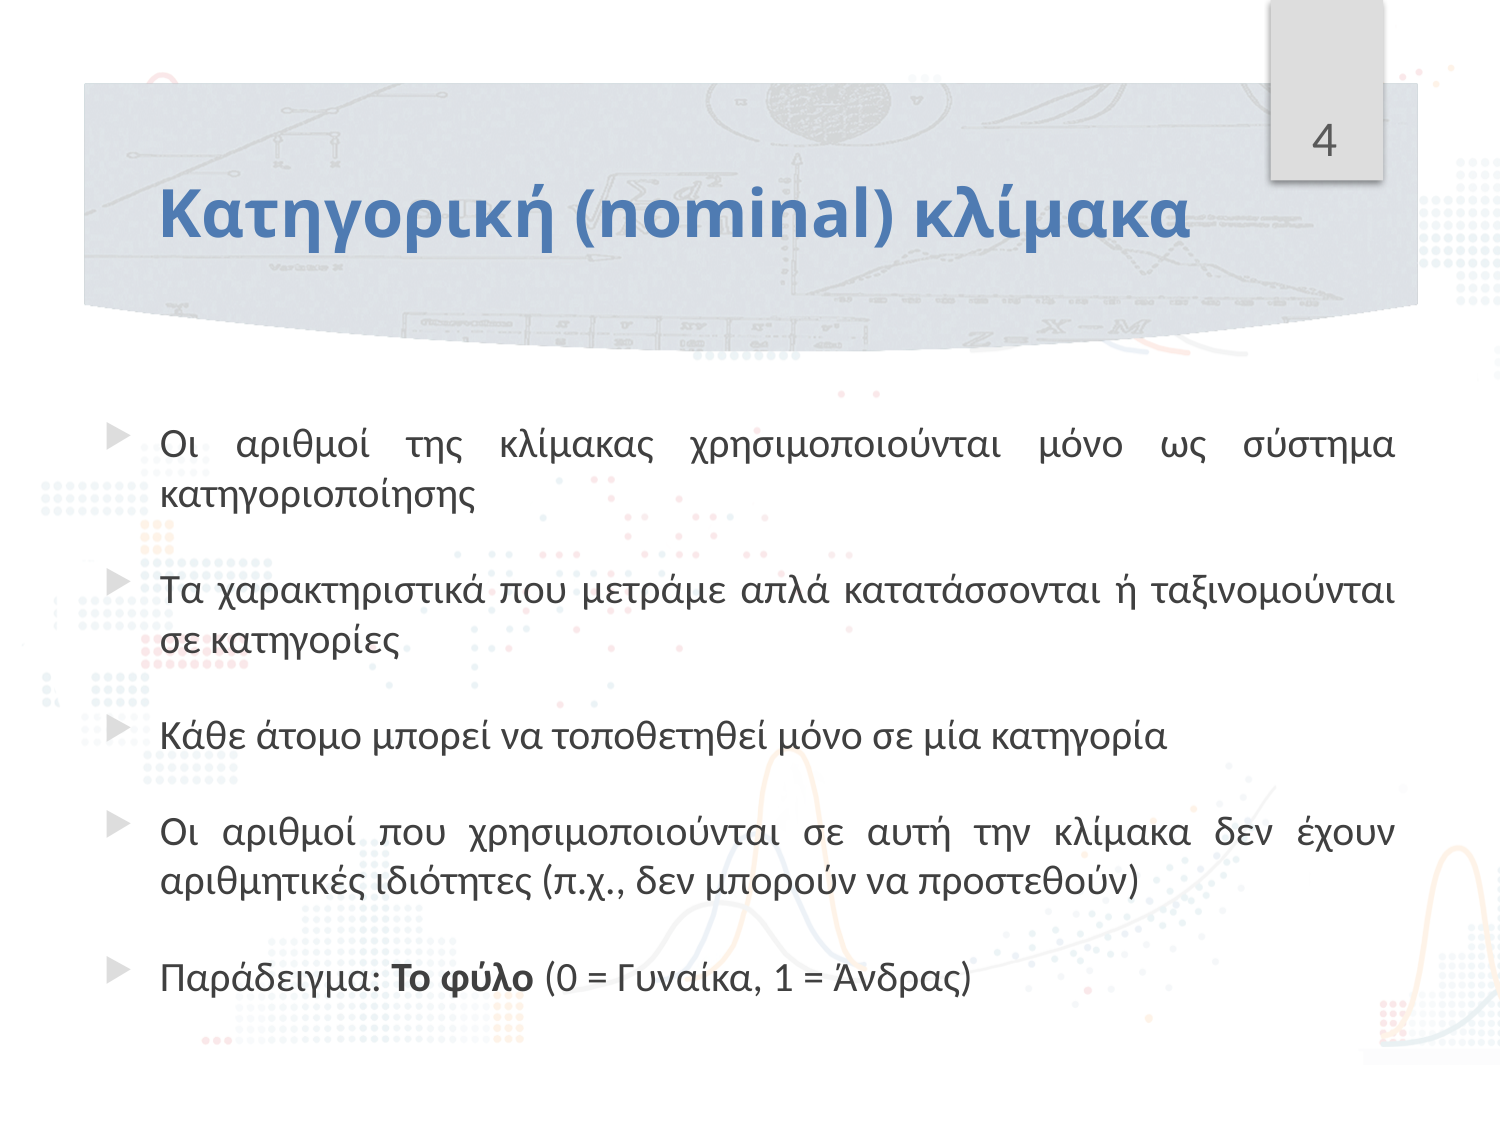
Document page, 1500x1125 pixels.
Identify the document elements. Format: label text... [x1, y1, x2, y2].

slide_number 4 [1259, 48, 1390, 175]
list Οι αριθμοί της κλίμακας χρησιμοποιούνται μόνο ως σύστημα κατηγοριοποίησης Τα χαρακτηριστικά που μετράμε απλά κατατάσσονται ή ταξινομούνται σε κατηγορίες Κάθε άτομο μπορεί να τοποθετηθεί μόνο σε μία κατηγορία Οι αριθμοί που χρησιμοποιούνται σε αυτή την κλίμακα δεν έχουν αριθμητικές ιδιότητες (π.χ., δεν μπορούν να προστεθούν) Παράδειγμα: Το φύλο (0 = Γυναίκα, 1 = Άνδρας) [88, 408, 1412, 1077]
picture [0, 0, 1500, 1125]
title Κατηγορική (nominal) κλίμακα [142, 152, 1260, 269]
